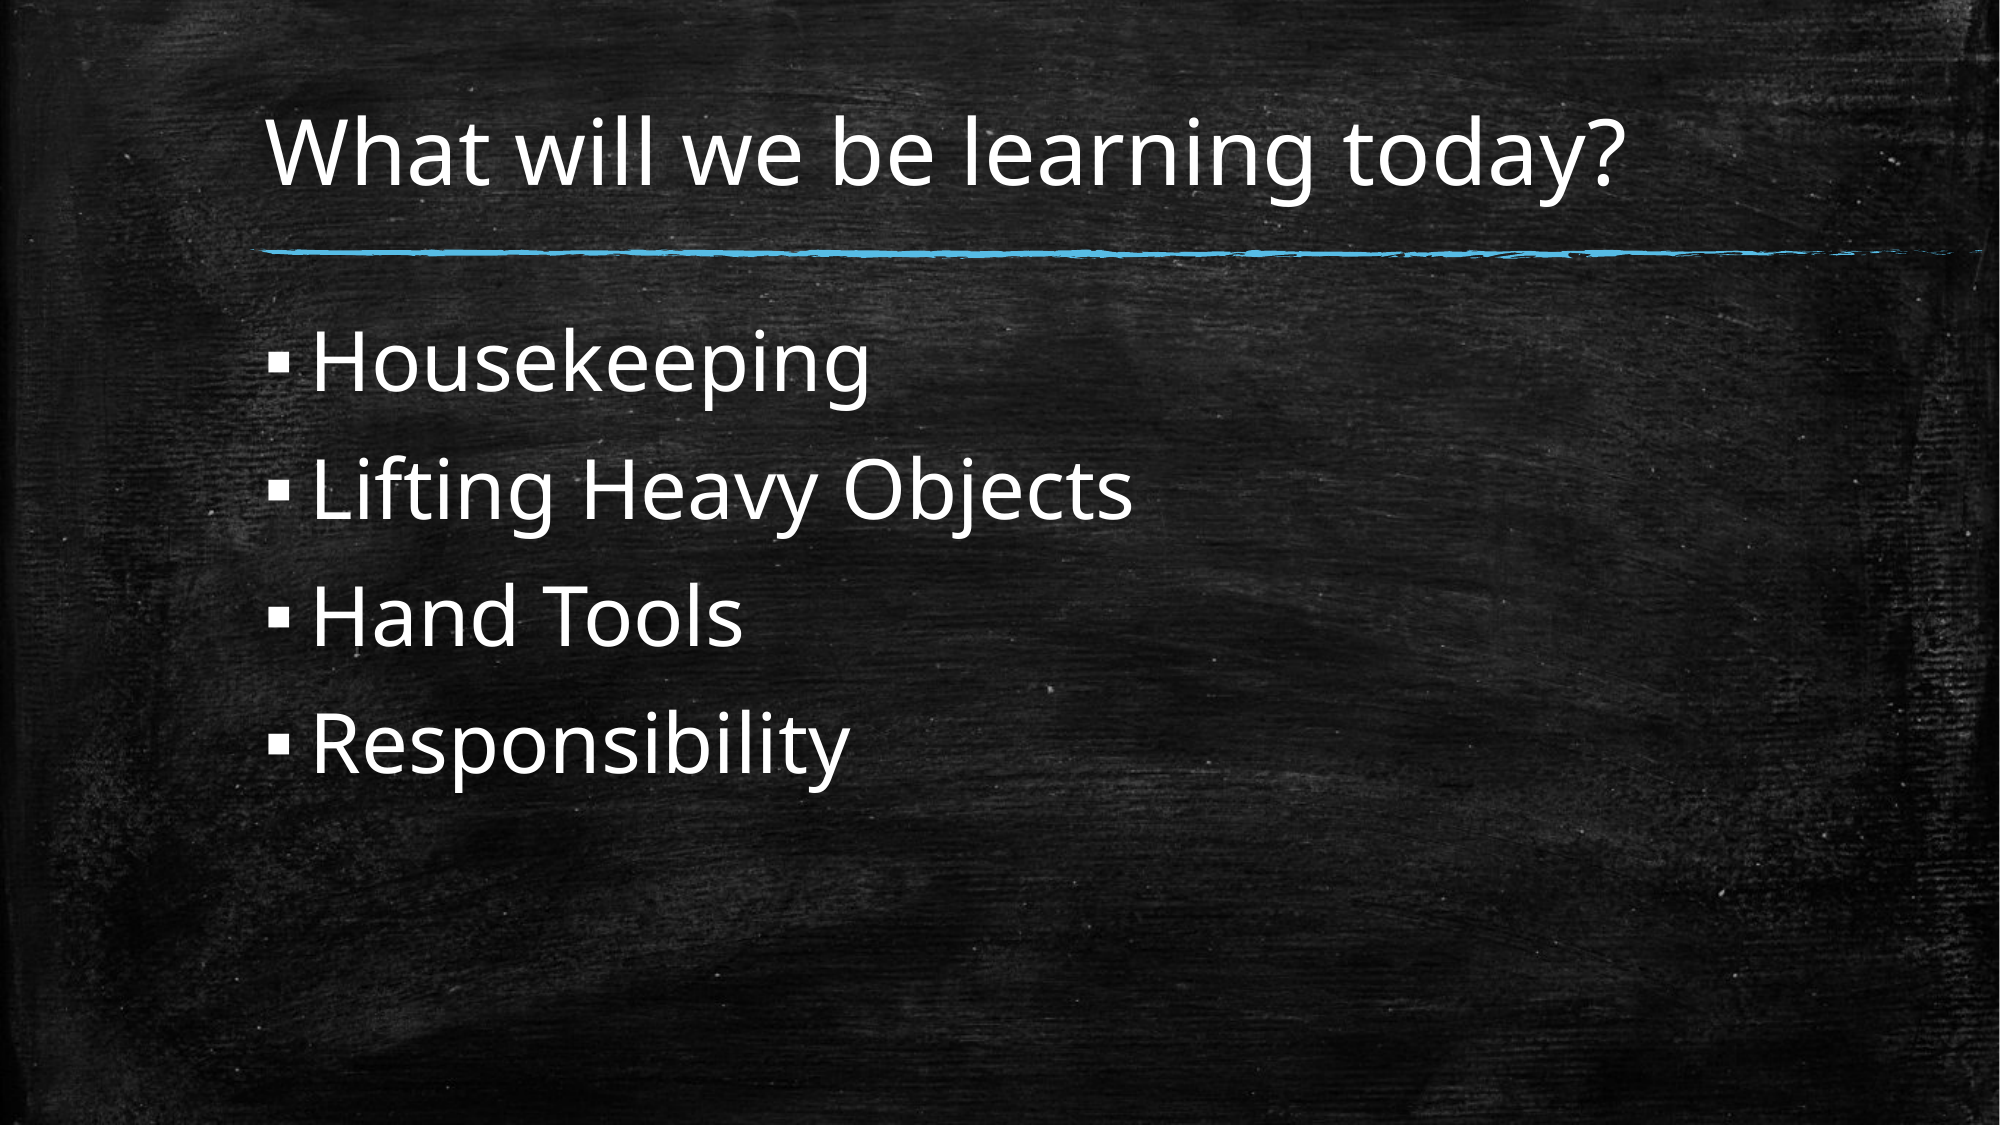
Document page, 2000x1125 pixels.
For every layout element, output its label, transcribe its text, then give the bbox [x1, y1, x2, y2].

list Housekeeping Lifting Heavy Objects Hand Tools Responsibility [249, 312, 1750, 1013]
title What will we be learning today? [249, 45, 1750, 213]
